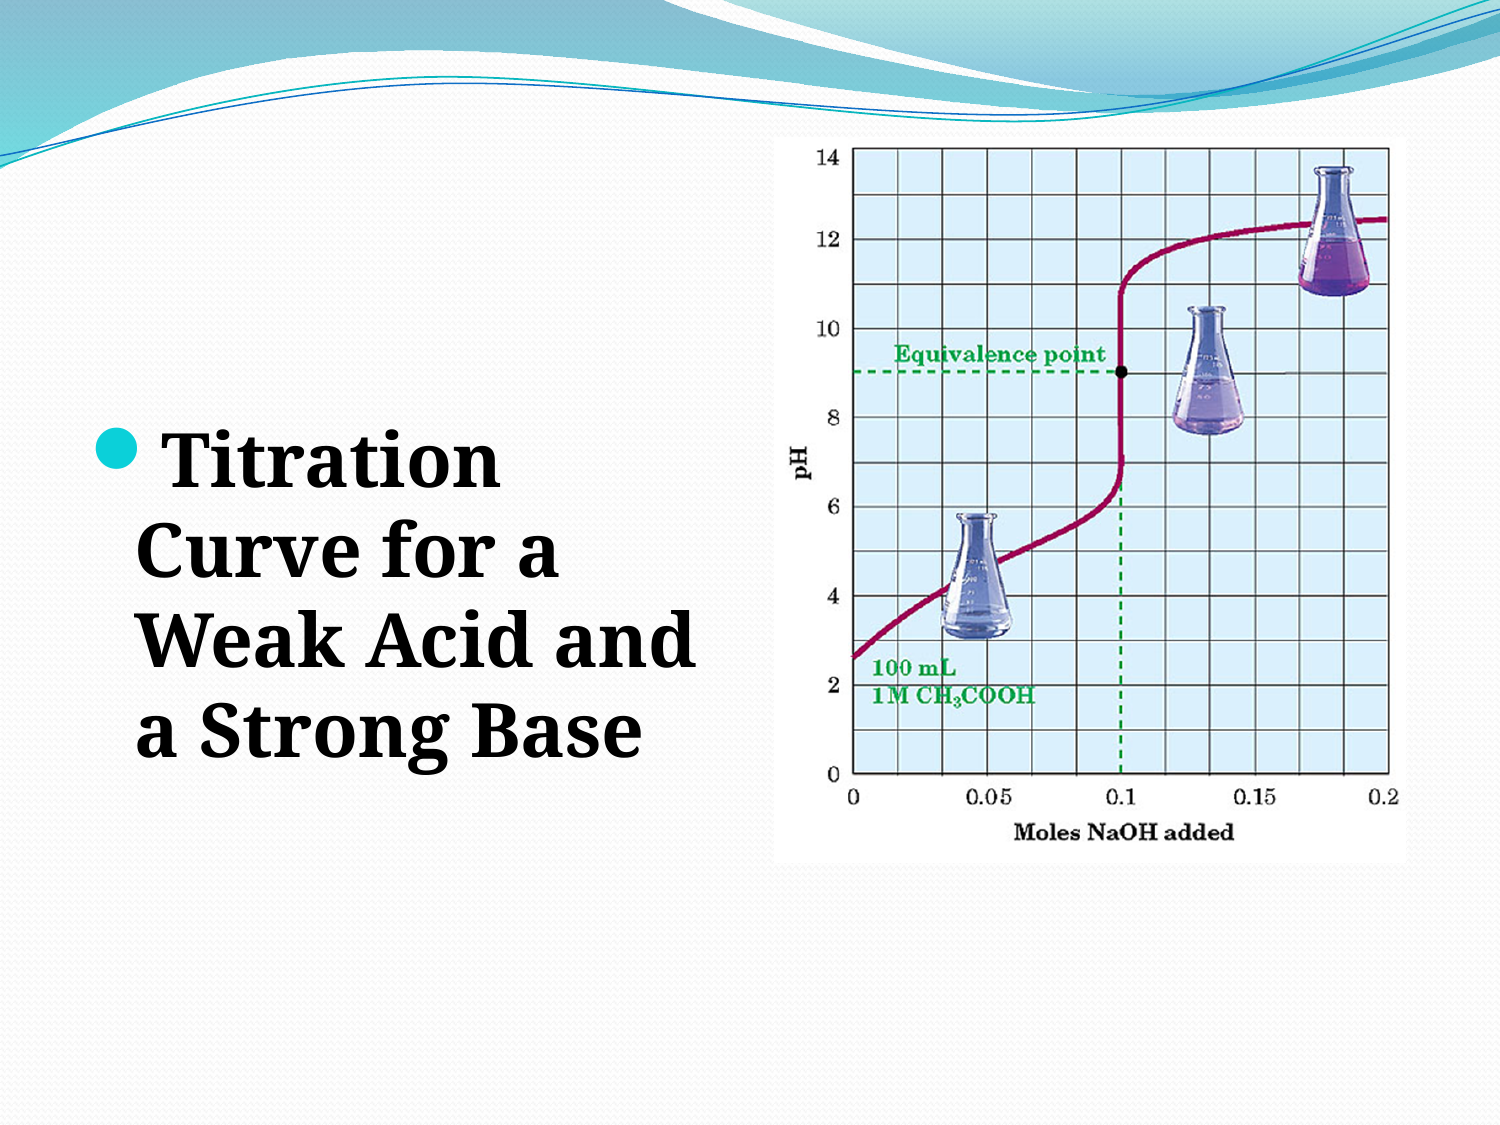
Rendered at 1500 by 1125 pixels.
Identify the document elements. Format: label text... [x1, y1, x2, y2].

picture [774, 137, 1406, 864]
list Titration Curve for a Weak Acid and a Strong Base [75, 412, 738, 1044]
